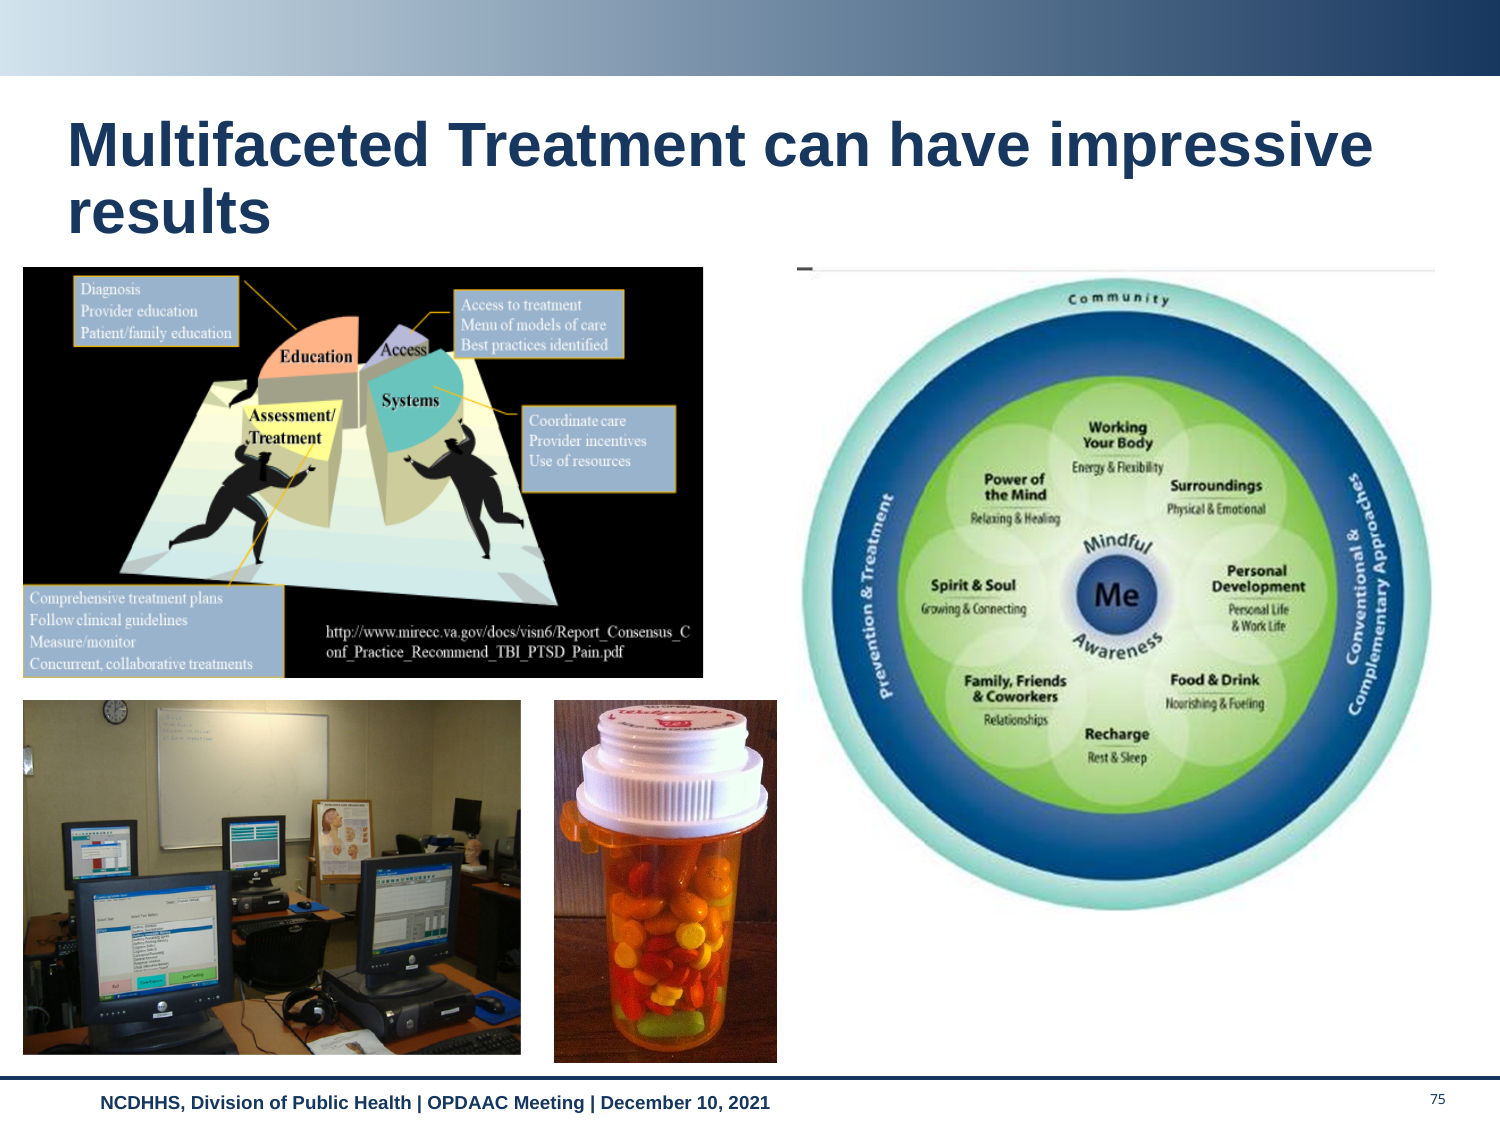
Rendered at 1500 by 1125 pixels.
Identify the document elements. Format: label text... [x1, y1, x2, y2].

picture [554, 700, 777, 1063]
title Multifaceted Treatment can have impressive results [52, 104, 1476, 195]
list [23, 700, 521, 1055]
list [797, 267, 1435, 936]
picture [23, 267, 704, 678]
